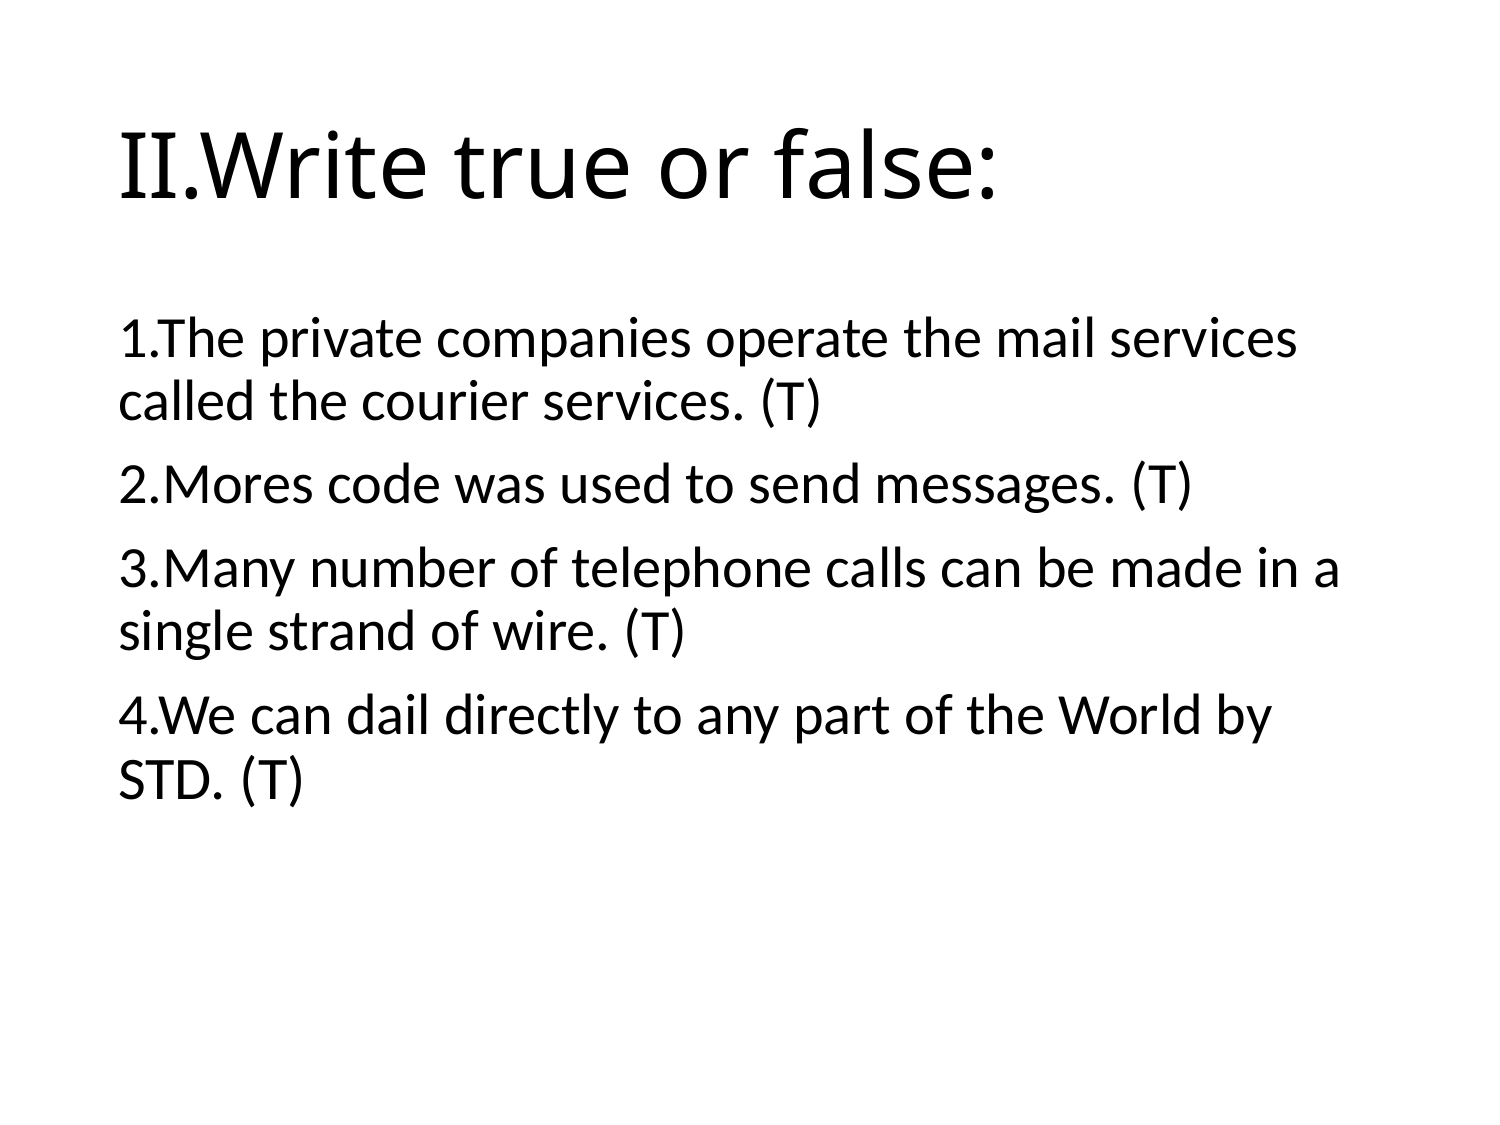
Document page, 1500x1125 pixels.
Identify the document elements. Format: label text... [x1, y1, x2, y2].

list 1.The private companies operate the mail services called the courier services. (T) 2.Mores code was used to send messages. (T) 3.Many number of telephone calls can be made in a single strand of wire. (T) 4.We can dail directly to any part of the World by STD. (T) [103, 299, 1397, 1014]
title II.Write true or false: [103, 59, 1397, 278]
